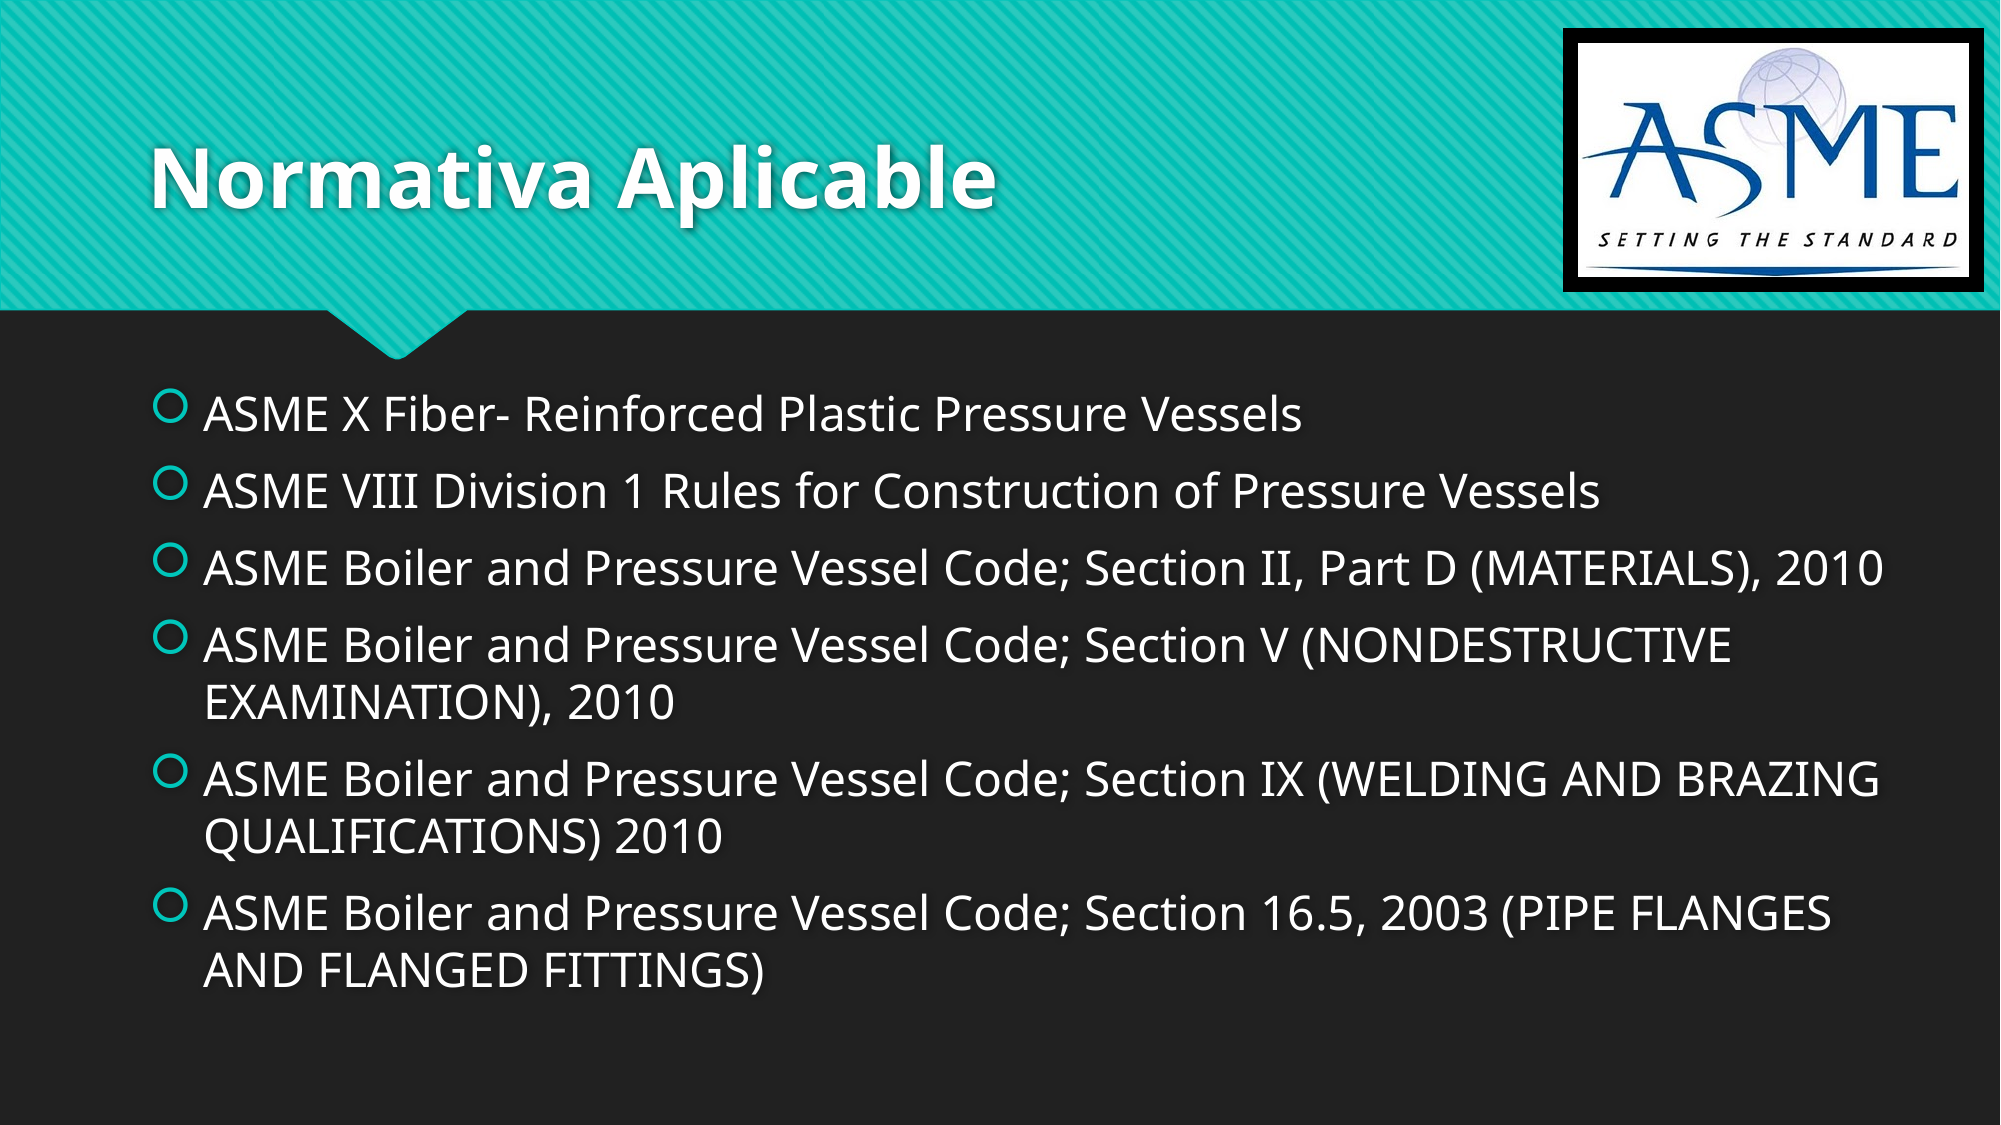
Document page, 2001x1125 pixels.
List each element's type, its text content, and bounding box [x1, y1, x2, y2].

list ASME X Fiber- Reinforced Plastic Pressure Vessels ASME VIII Division 1 Rules for Construction of Pressure Vessels ASME Boiler and Pressure Vessel Code; Section II, Part D (MATERIALS), 2010 ASME Boiler and Pressure Vessel Code; Section V (NONDESTRUCTIVE EXAMINATION), 2010 ASME Boiler and Pressure Vessel Code; Section IX (WELDING AND BRAZING QUALIFICATIONS) 2010 ASME Boiler and Pressure Vessel Code; Section 16.5, 2003 (PIPE FLANGES AND FLANGED FITTINGS) [134, 364, 1917, 1017]
picture [1577, 42, 1970, 278]
title Normativa Aplicable [132, 73, 1563, 233]
